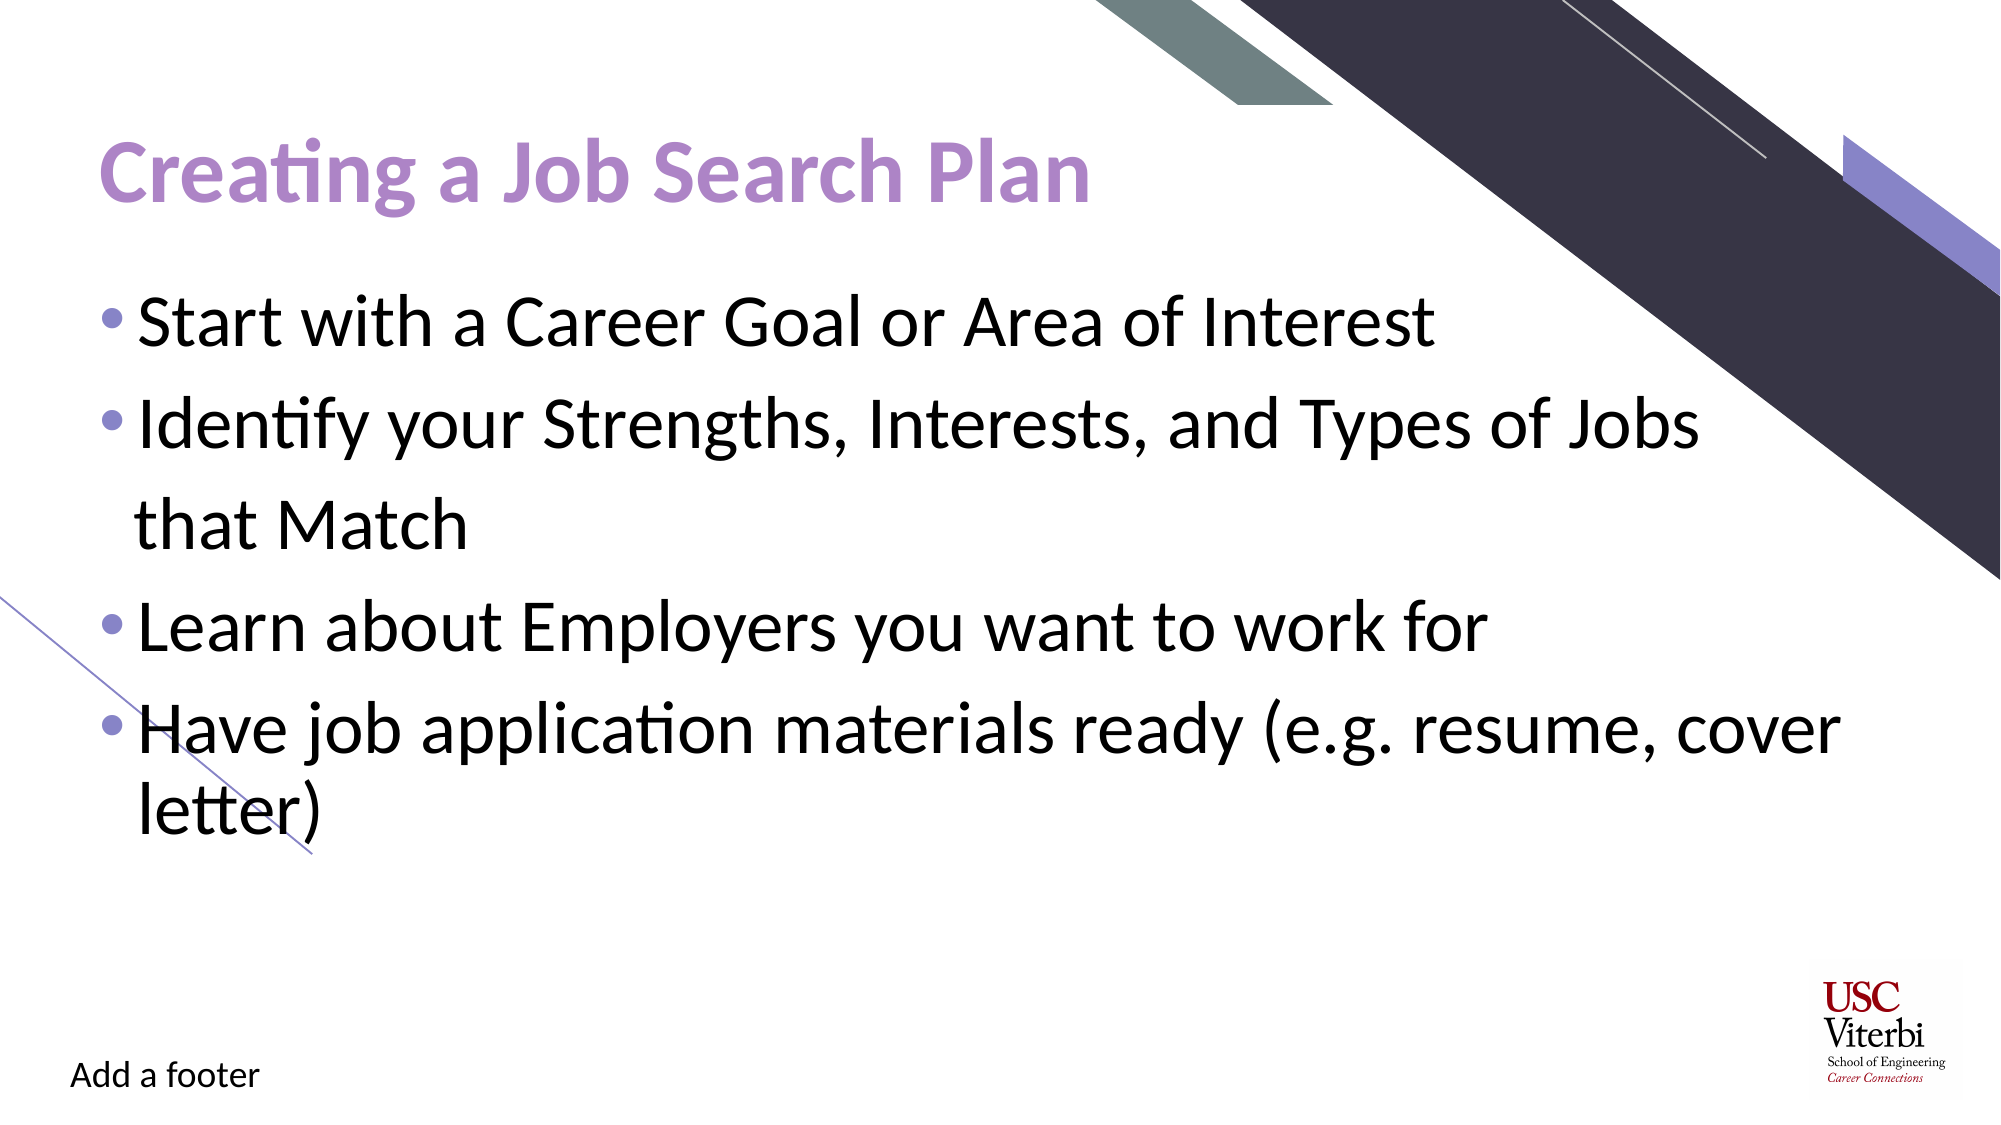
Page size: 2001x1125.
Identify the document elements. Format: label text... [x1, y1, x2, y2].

picture [1809, 959, 1963, 1100]
title Creating a Job Search Plan [85, 34, 1453, 223]
footer Add a footer [55, 1042, 731, 1103]
list Start with a Career Goal or Area of Interest Identify your Strengths, Interests, and Types of Jobs that Match Learn about Employers you want to work for Have job application materials ready (e.g. resume, cover letter) [85, 274, 1863, 1014]
